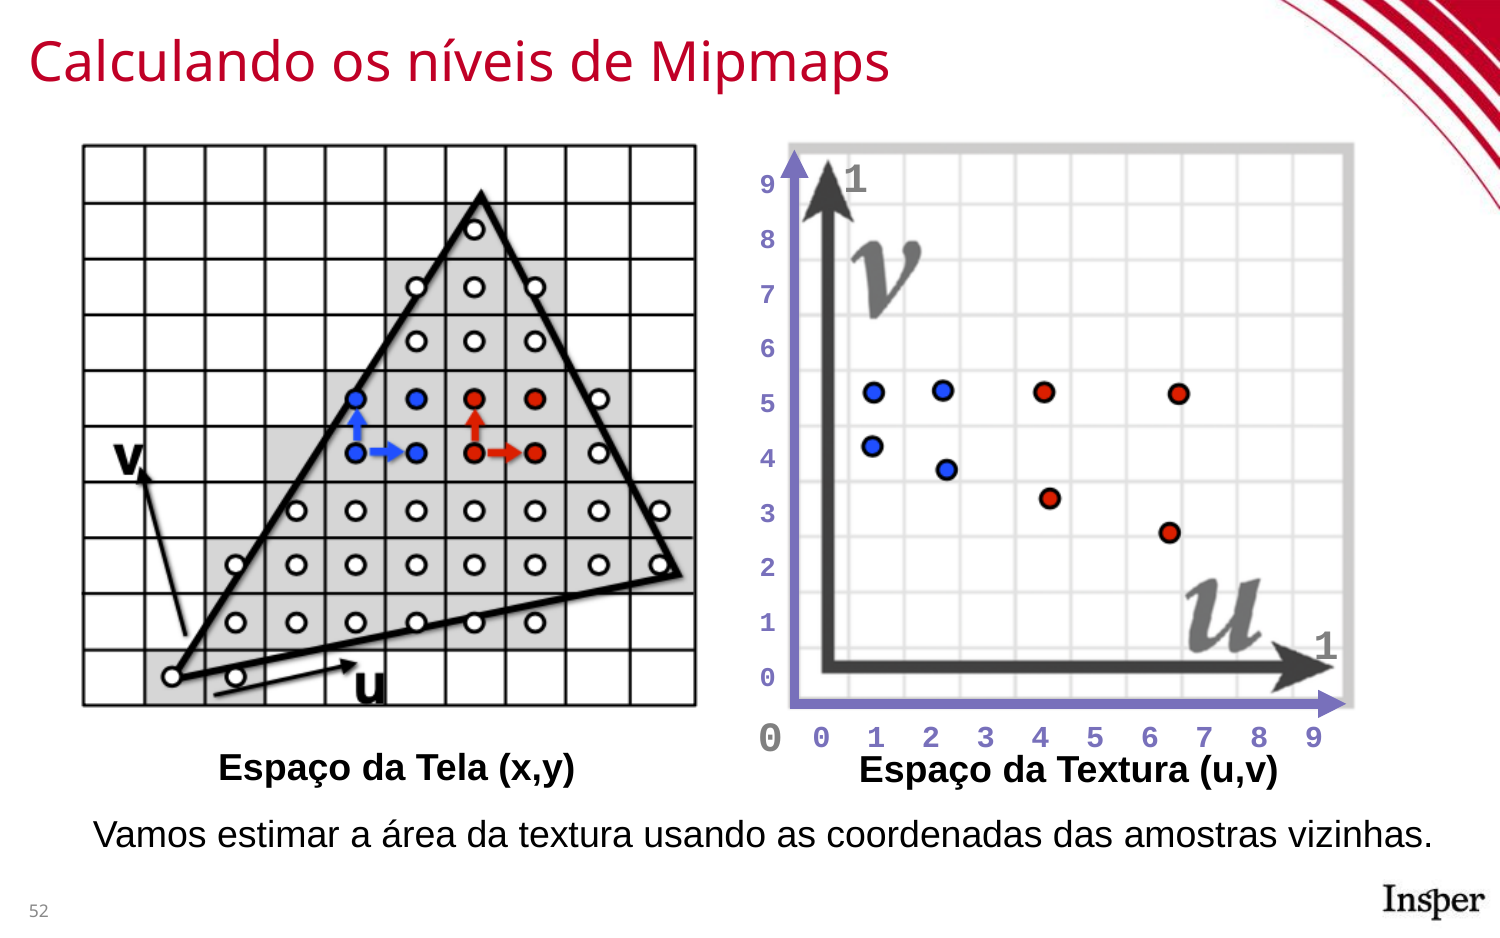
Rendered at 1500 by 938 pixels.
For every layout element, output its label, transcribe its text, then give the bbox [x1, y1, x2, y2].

title Calculando os níveis de Mipmaps [13, 18, 1397, 104]
text_box 0 [743, 724, 798, 767]
picture [76, 0, 1500, 938]
text_box 0 1 2 3 4 5 6 7 8 9 [798, 710, 1436, 762]
text_box Espaço da Tela (x,y) [77, 735, 716, 796]
slide_number 52 [0, 887, 78, 938]
text_box Espaço da Textura (u,v) [749, 762, 1388, 799]
text_box Vamos estimar a área da textura usando as coordenadas das amostras vizinhas. [77, 802, 1461, 864]
